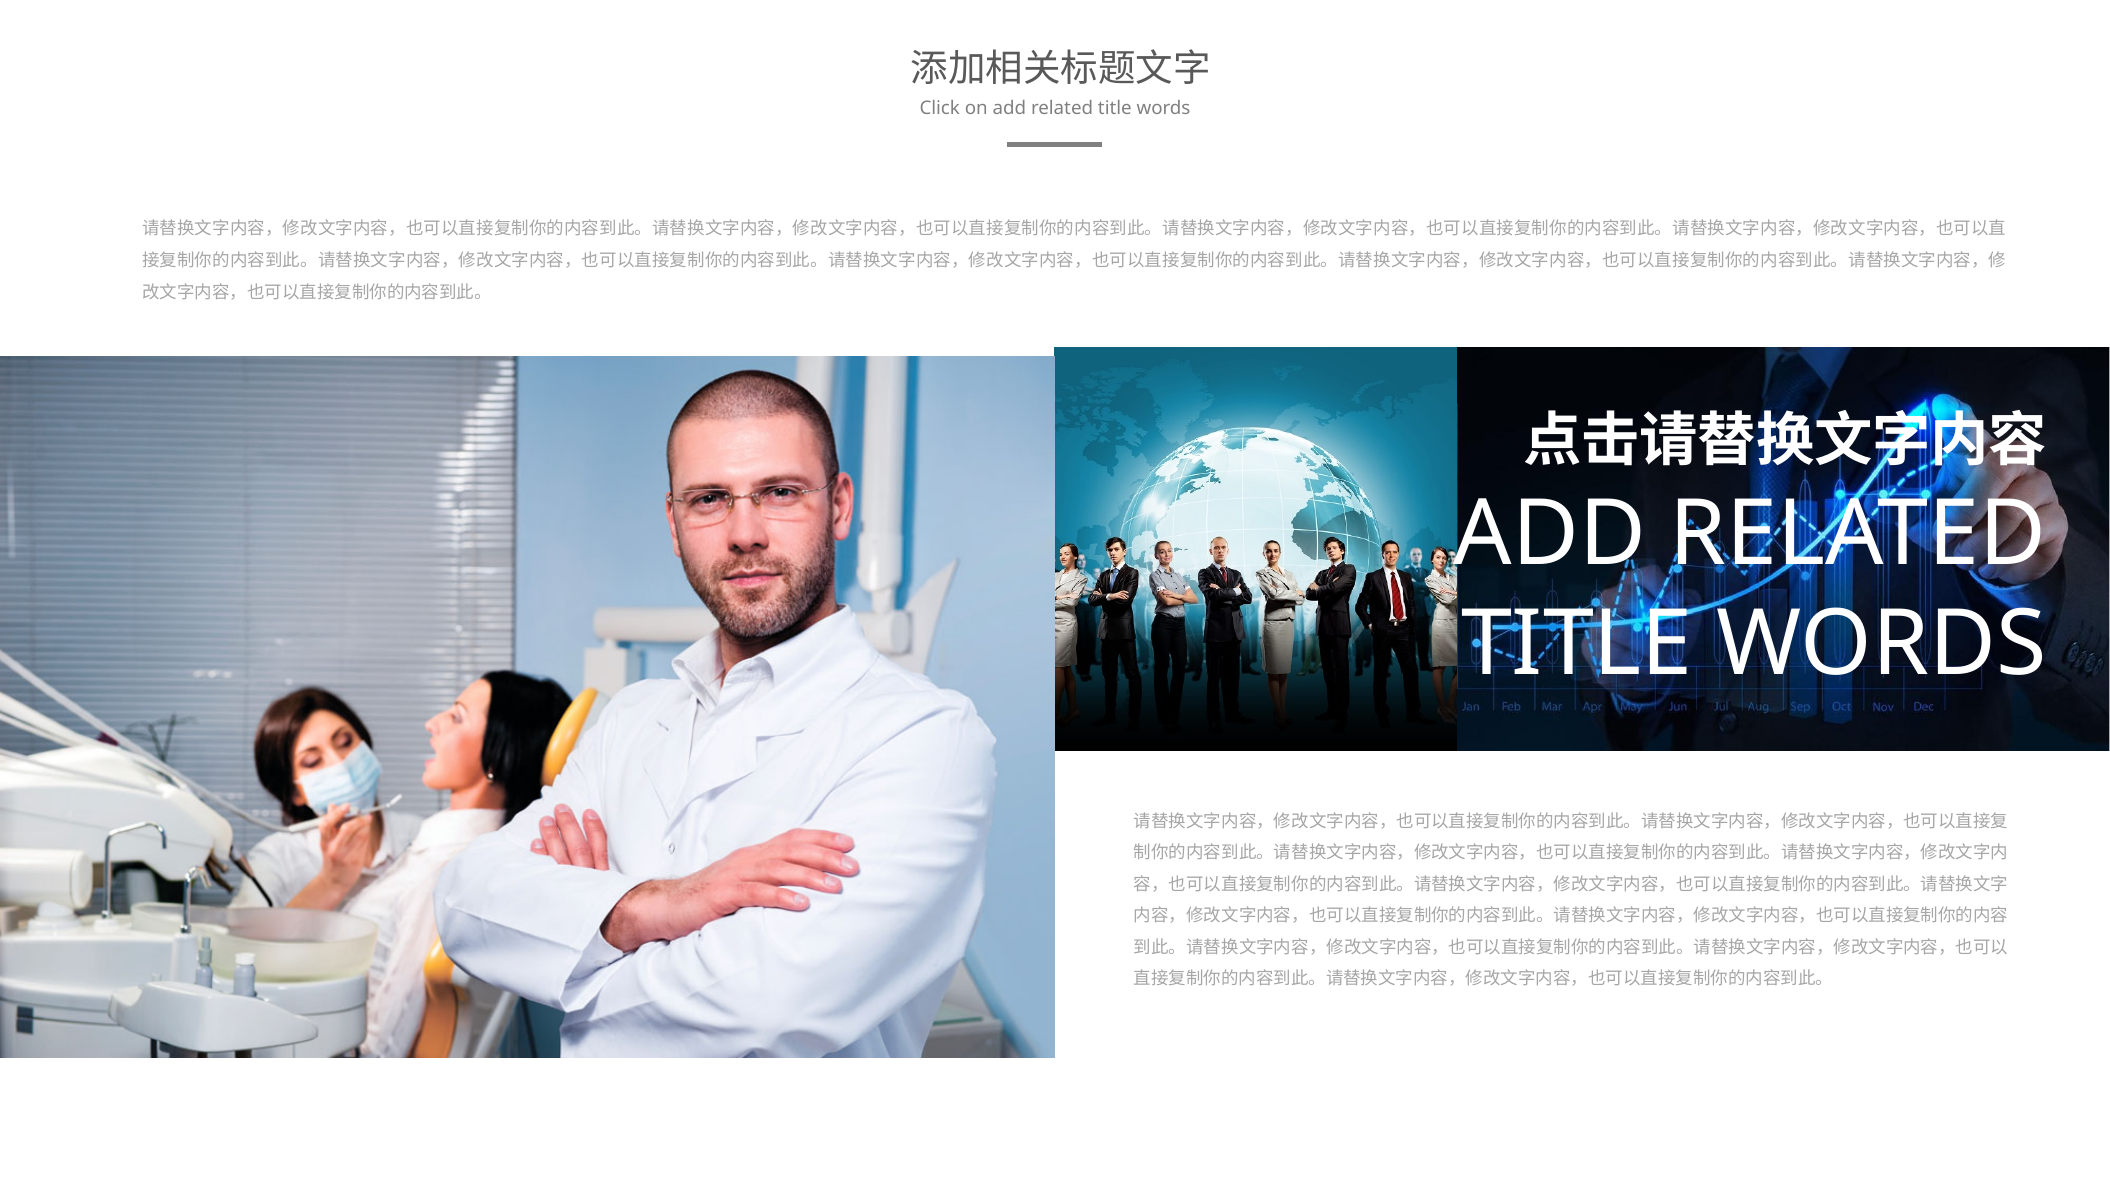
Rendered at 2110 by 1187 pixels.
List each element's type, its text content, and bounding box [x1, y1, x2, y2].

text_box 添加相关标题文字 [877, 37, 1245, 95]
text_box 请替换文字内容，修改文字内容，也可以直接复制你的内容到此。请替换文字内容，修改文字内容，也可以直接复制你的内容到此。请替换文字内容，修改文字内容，也可以直接复制你的内容到此。请替换文字内容，修改文字内容，也可以直接复制你的内容到此。请替换文字内容，修改文字内容，也可以直接复制你的内容到此。请替换文字内容，修改文字内容，也可以直接复制你的内容到此。请替换文字内容，修改文字内容，也可以直接复制你的内容到此。请替换文字内容，修改文字内容，也可以直接复制你的内容到此。请替换文字内容，修改文字内容，也可以直接复制你的内容到此。请替换文字内容，修改文字内容，也可以直接复制你的内容到此。 [1133, 798, 2010, 989]
text_box Click on add related title words [877, 89, 1232, 124]
text_box 请替换文字内容，修改文字内容，也可以直接复制你的内容到此。请替换文字内容，修改文字内容，也可以直接复制你的内容到此。请替换文字内容，修改文字内容，也可以直接复制你的内容到此。请替换文字内容，修改文字内容，也可以直接复制你的内容到此。请替换文字内容，修改文字内容，也可以直接复制你的内容到此。请替换文字内容，修改文字内容，也可以直接复制你的内容到此。请替换文字内容，修改文字内容，也可以直接复制你的内容到此。请替换文字内容，修改文字内容，也可以直接复制你的内容到此。 [142, 206, 2010, 302]
picture [0, 347, 2110, 1058]
